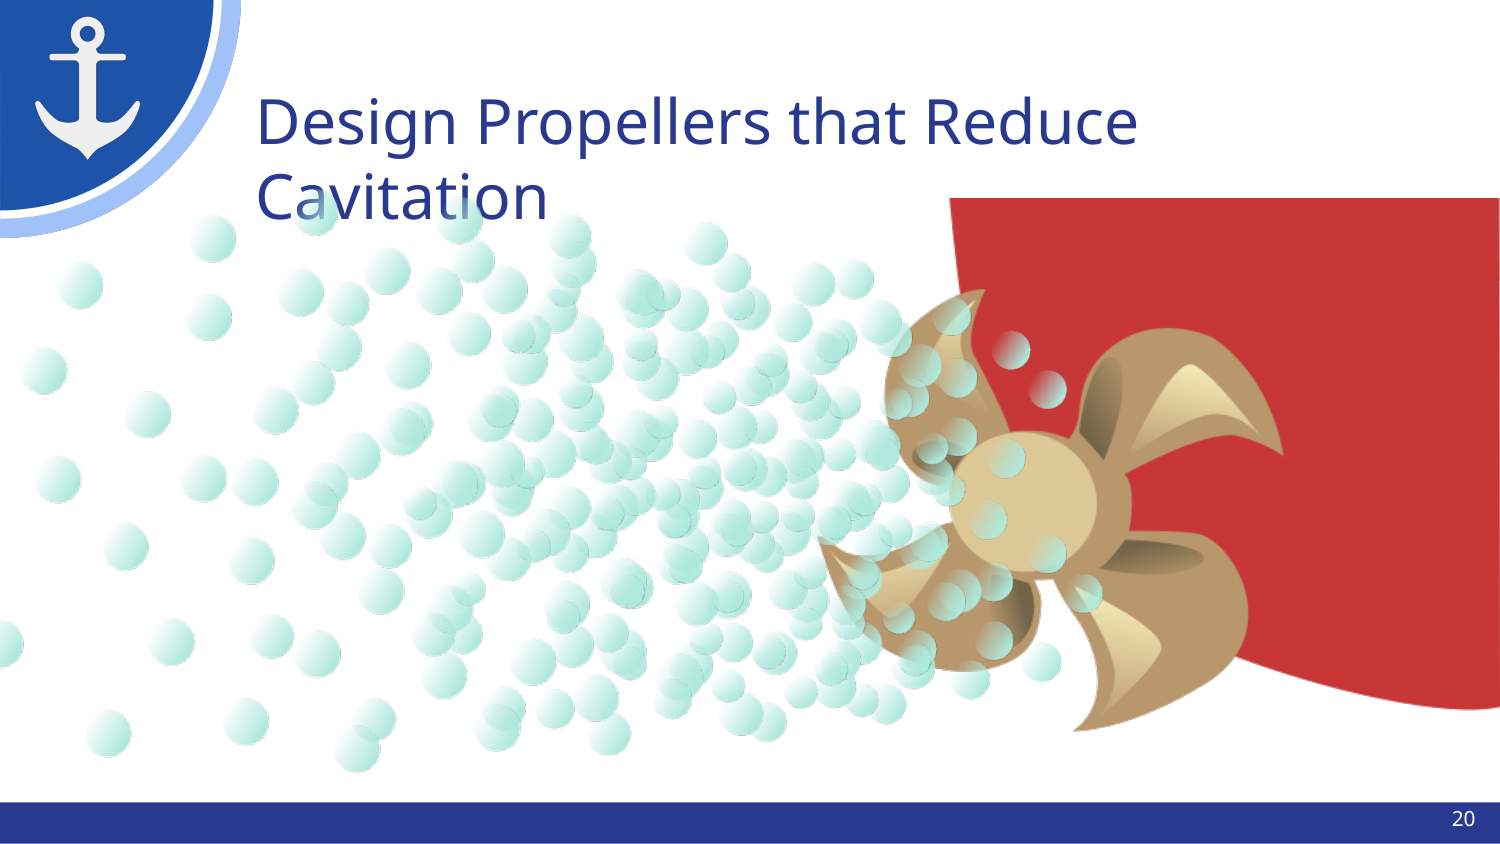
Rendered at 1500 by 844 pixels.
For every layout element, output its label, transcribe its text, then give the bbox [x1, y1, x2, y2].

picture [0, 0, 1500, 844]
slide_number 20 [1400, 787, 1491, 844]
title Design Propellers that Reduce Cavitation [240, 67, 1449, 167]
